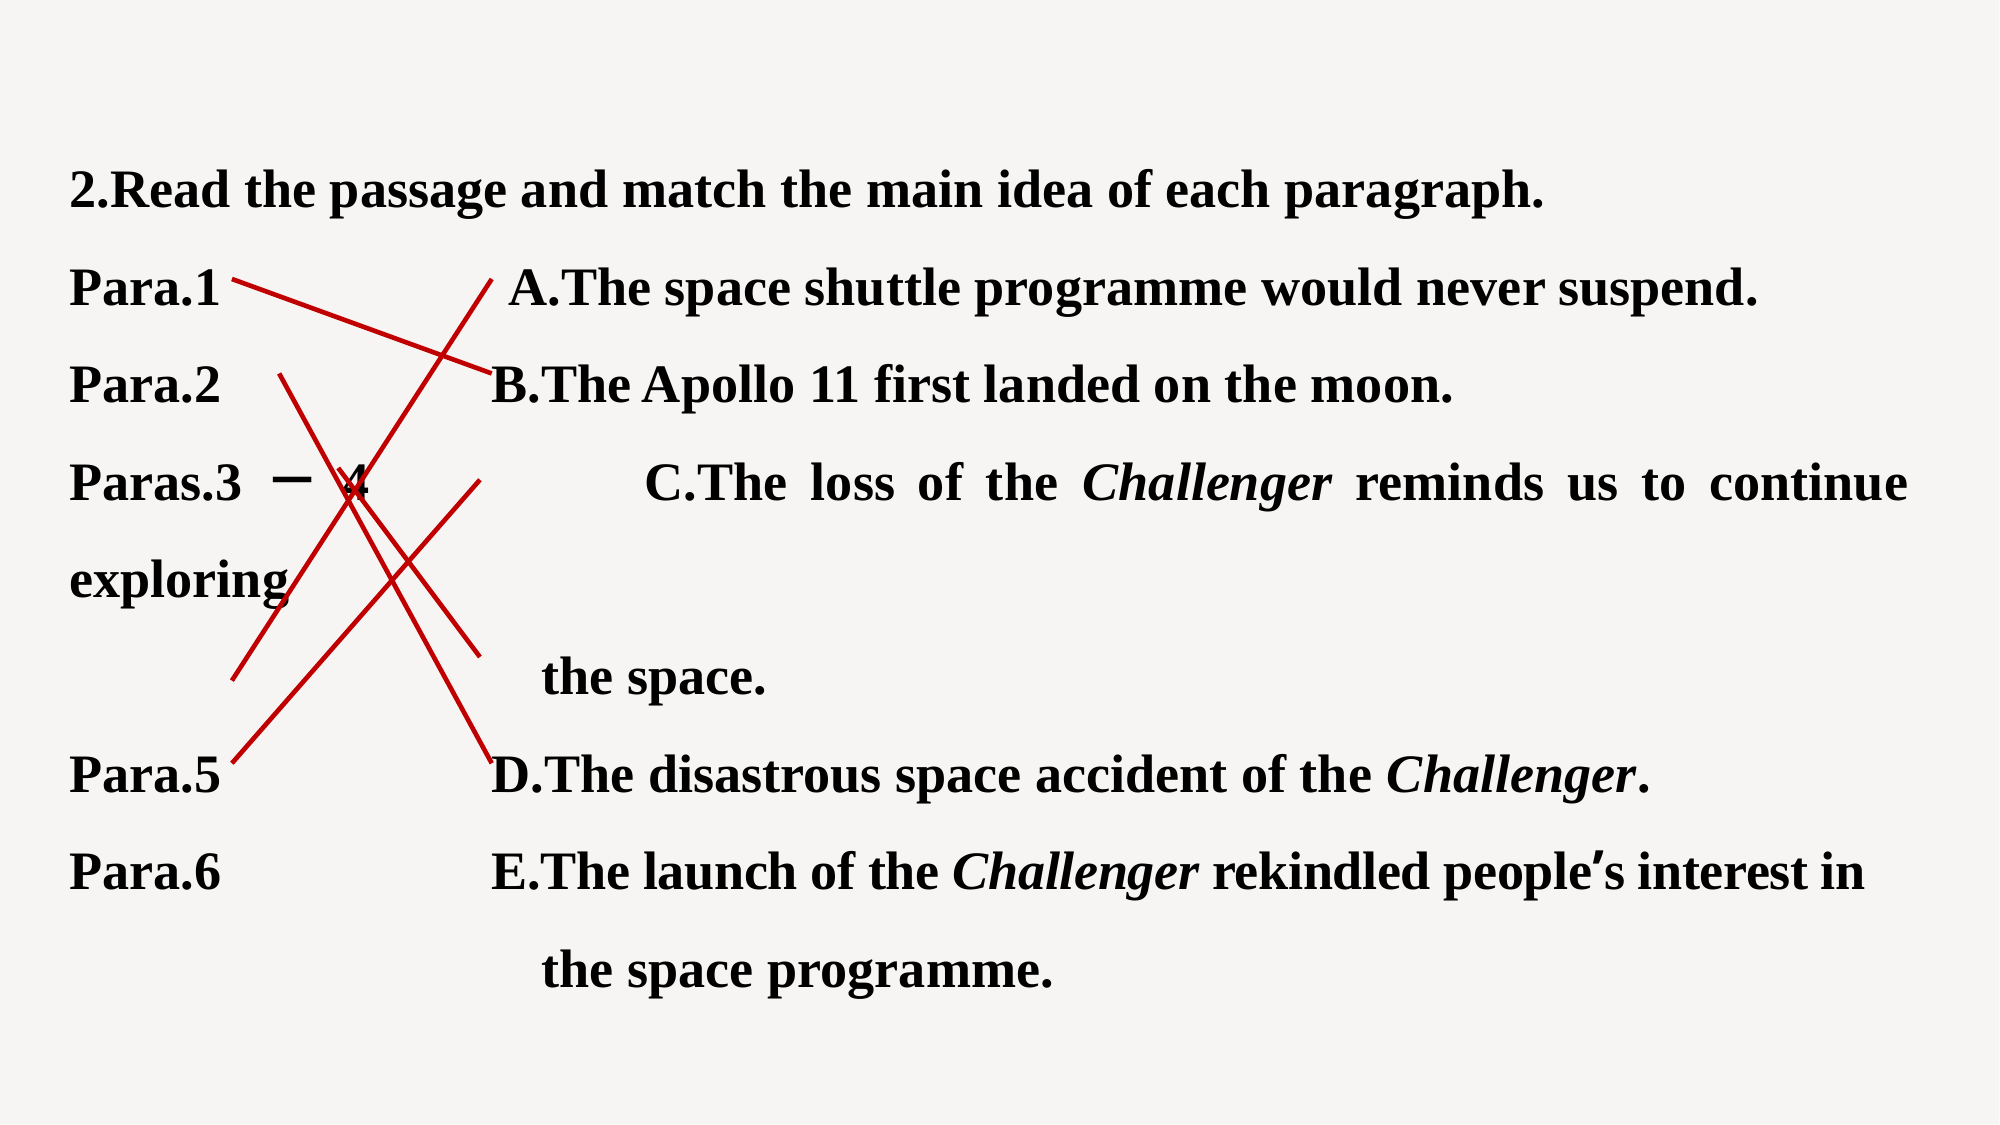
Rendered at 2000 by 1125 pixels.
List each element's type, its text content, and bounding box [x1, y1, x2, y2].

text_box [480, 681, 492, 764]
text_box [231, 278, 492, 681]
text_box 2.Read the passage and match the main idea of each paragraph. Para.1 A.The space shuttle programme would never suspend. Para.2 B.The Apollo 11 first landed on the moon. Paras.3－4 C.The loss of the Challenger reminds us to continue exploring the space. Para.5 D.The disastrous space accident of the Challenger. Para.6 E.The launch of the Challenger rekindled people’s interest in the space programme. [54, 113, 1924, 1006]
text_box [231, 479, 480, 764]
